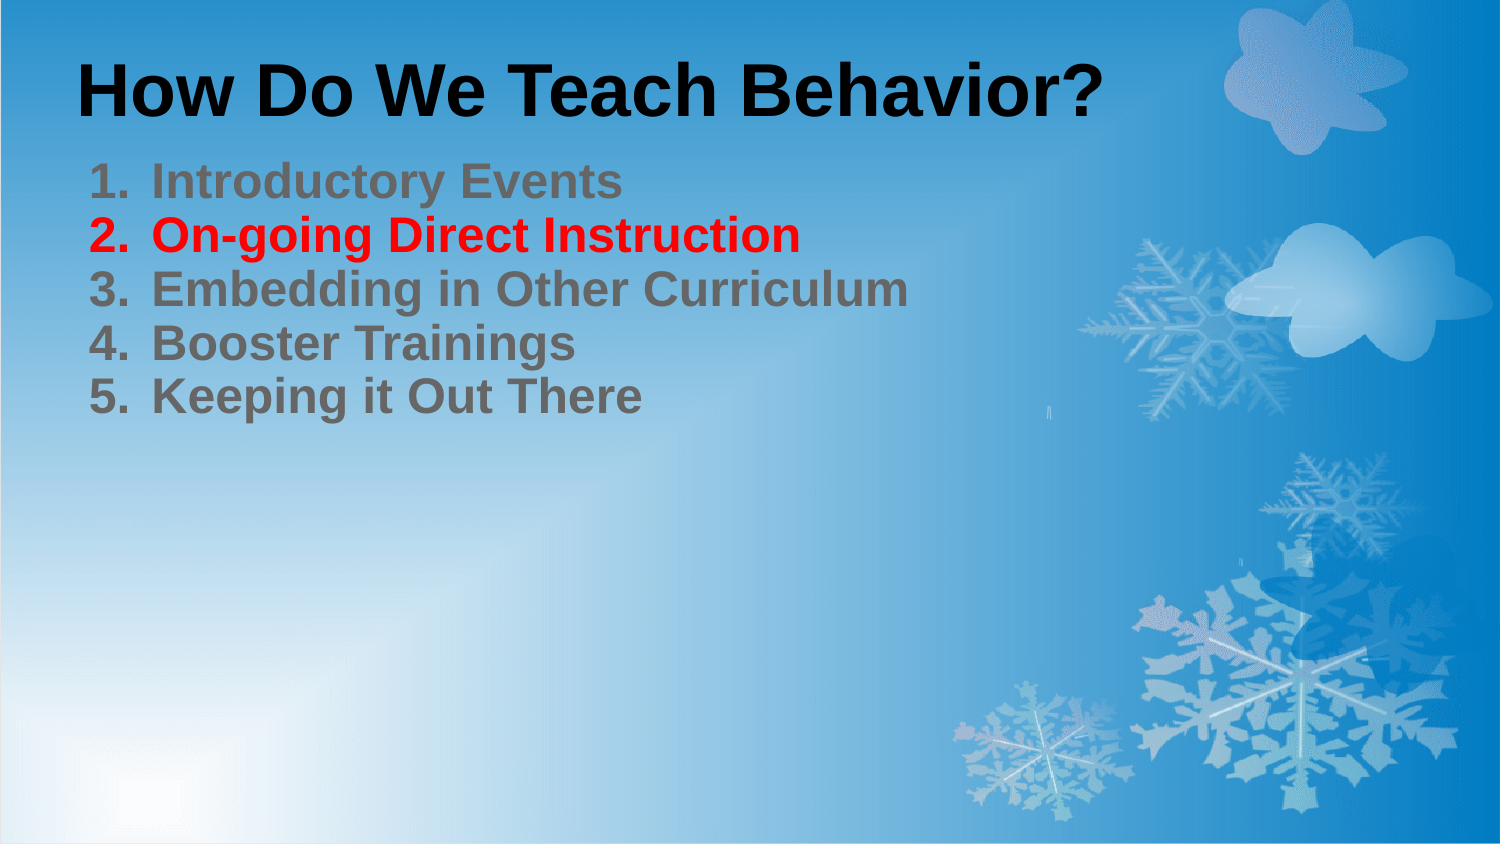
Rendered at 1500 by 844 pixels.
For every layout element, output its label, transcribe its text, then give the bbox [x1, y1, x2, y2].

list Introductory Events On-going Direct Instruction Embedding in Other Curriculum Booster Trainings Keeping it Out There [61, 147, 1437, 804]
title How Do We Teach Behavior? [61, 25, 1500, 148]
picture [0, 0, 1500, 844]
